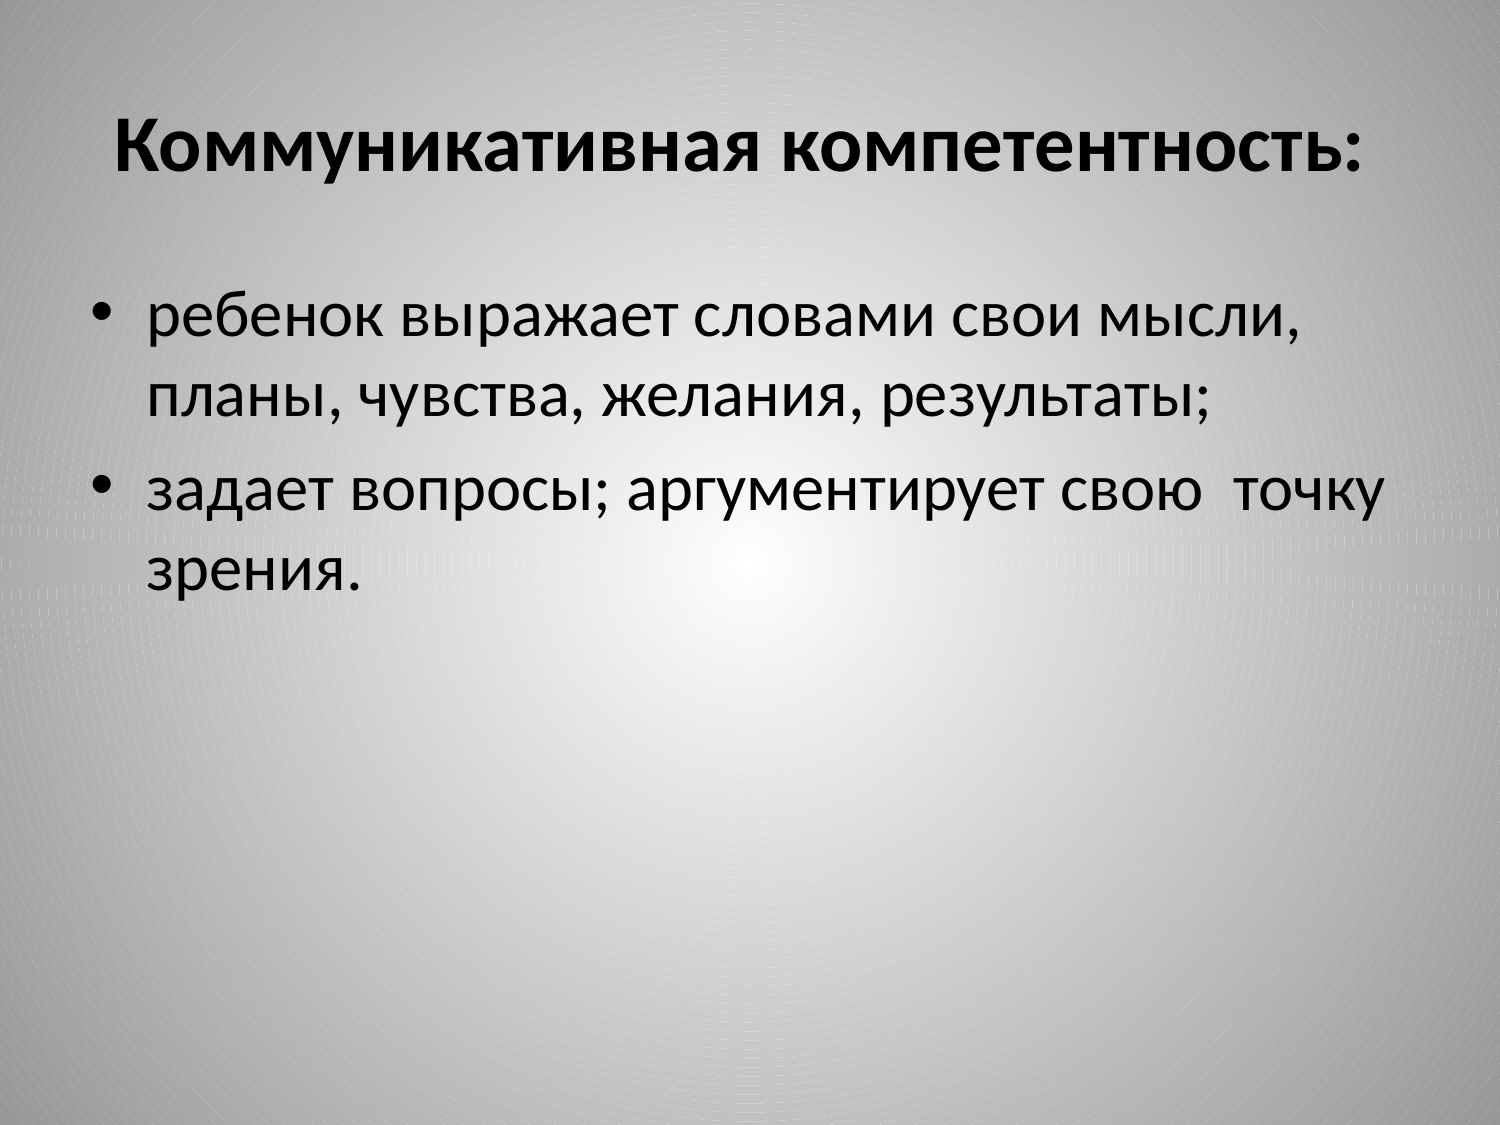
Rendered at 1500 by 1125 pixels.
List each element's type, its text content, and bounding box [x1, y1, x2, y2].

list ребенок выражает словами свои мысли, планы, чувства, желания, результаты; задает вопросы; аргументирует свою точку зрения. [75, 262, 1425, 1005]
title Коммуникативная компетентность: [75, 45, 1425, 233]
